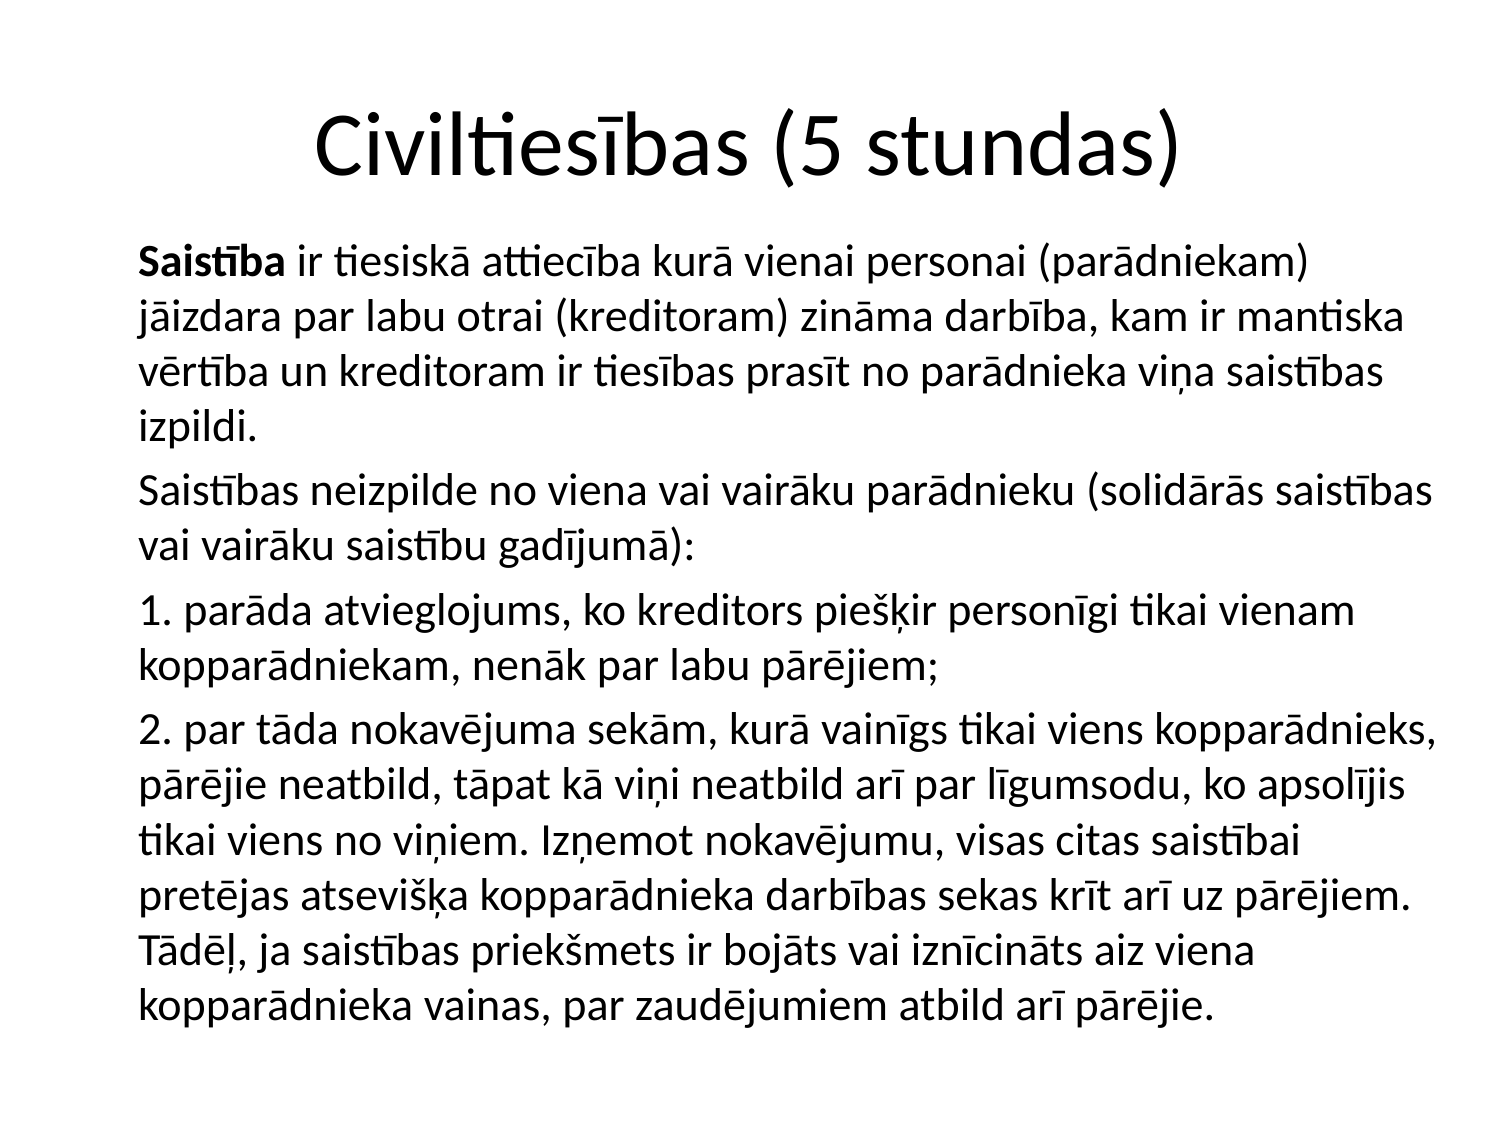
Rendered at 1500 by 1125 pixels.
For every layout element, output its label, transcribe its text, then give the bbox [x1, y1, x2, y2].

text_box Civiltiesības (5 stundas) [74, 45, 1425, 222]
text_box Saistība ir tiesiskā attiecība kurā vienai personai (parādniekam) jāizdara par labu otrai (kreditoram) zināma darbība, kam ir mantiska vērtība un kreditoram ir tiesības prasīt no parādnieka viņa saistības izpildi. Saistības neizpilde no viena vai vairāku parādnieku (solidārās saistības vai vairāku saistību gadījumā): 1. parāda atvieglojums, ko kreditors piešķir personīgi tikai vienam kopparādniekam, nenāk par labu pārējiem; 2. par tāda nokavējuma sekām, kurā vainīgs tikai viens kopparādnieks, pārējie neatbild, tāpat kā viņi neatbild arī par līgumsodu, ko apsolījis tikai viens no viņiem. Izņemot nokavējumu, visas citas saistībai pretējas atsevišķa kopparādnieka darbības sekas krīt arī uz pārējiem. Tādēļ, ja saistības priekšmets ir bojāts vai iznīcināts aiz viena kopparādnieka vainas, par zaudējumiem atbild arī pārējie. [35, 222, 1453, 1078]
